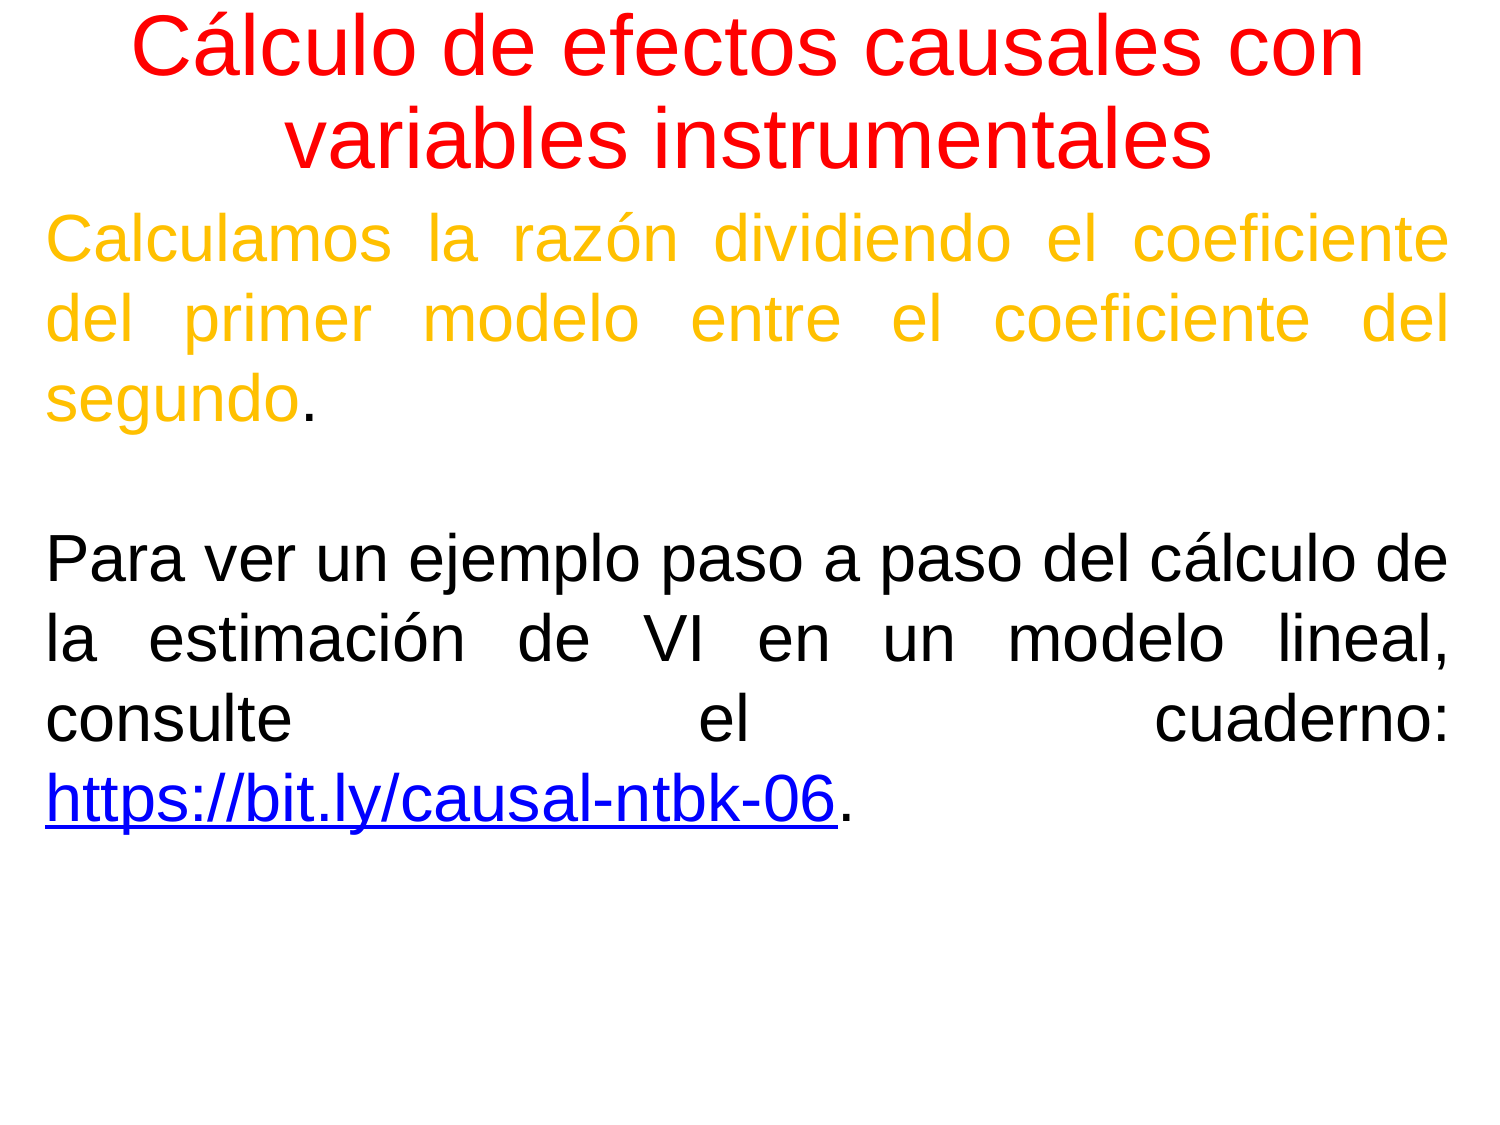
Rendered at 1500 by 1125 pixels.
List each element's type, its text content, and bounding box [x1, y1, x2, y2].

text_box Calculamos la razón dividiendo el coeficiente del primer modelo entre el coeficiente del segundo. Para ver un ejemplo paso a paso del cálculo de la estimación de VI en un modelo lineal, consulte el cuaderno: https://bit.ly/causal-ntbk-06. [30, 187, 1466, 842]
title Cálculo de efectos causales con variables instrumentales [0, 0, 1500, 188]
